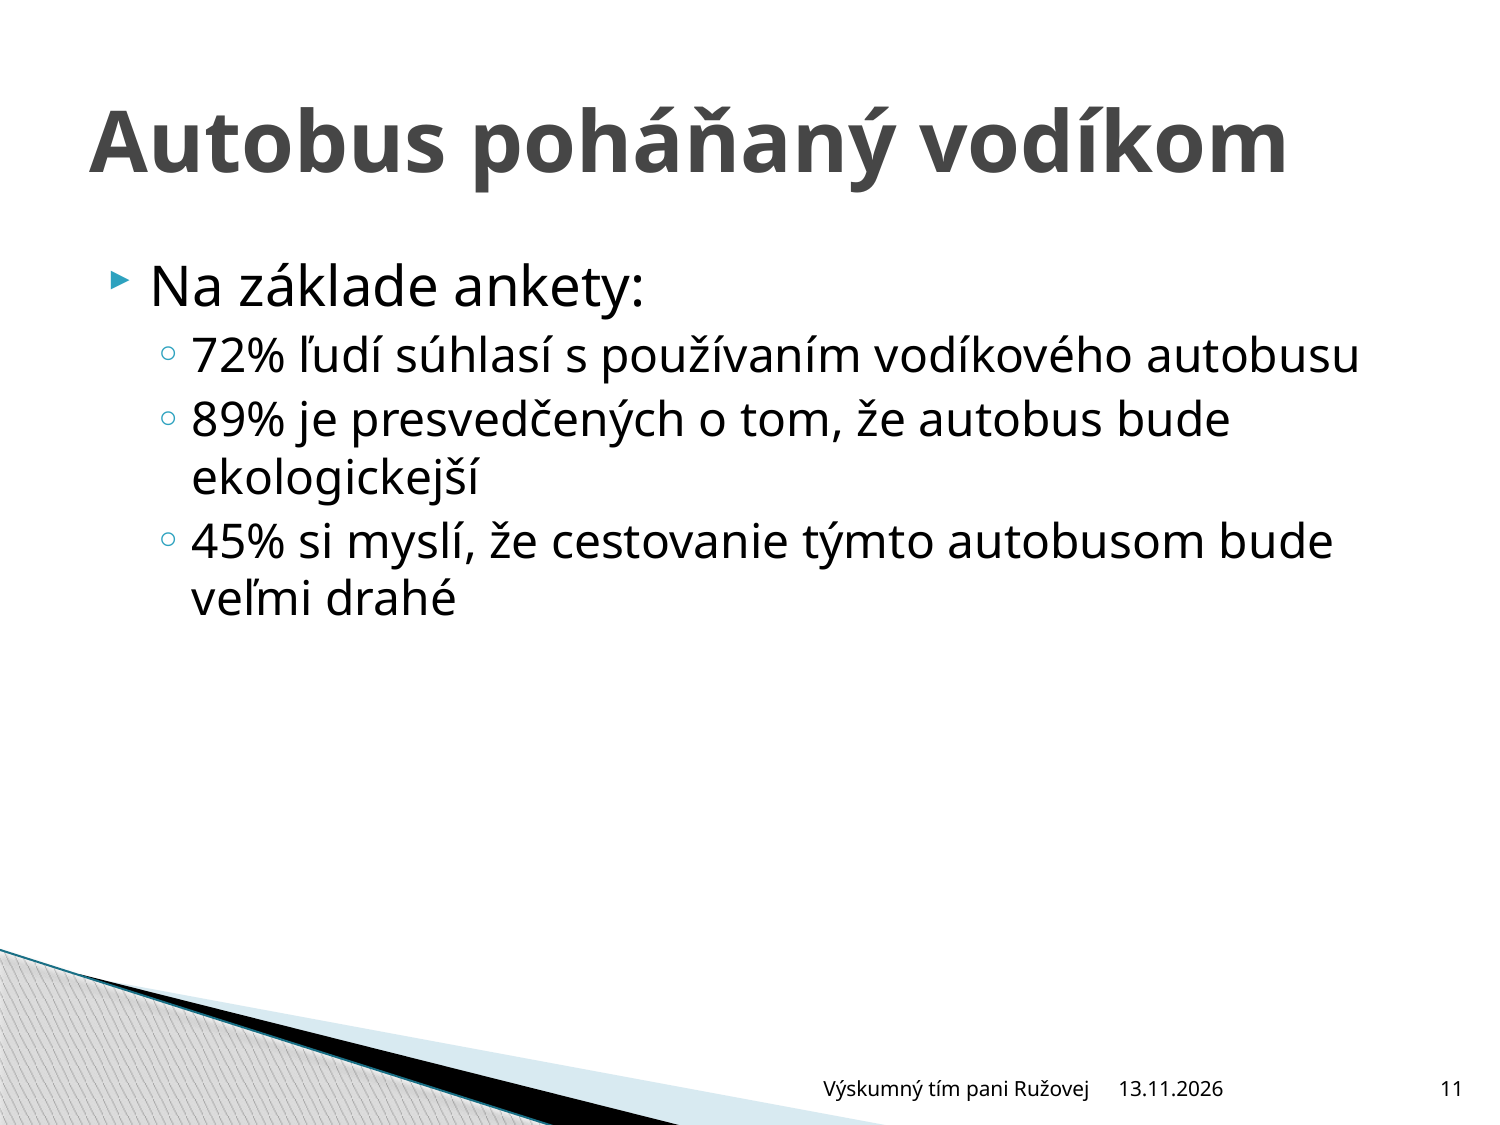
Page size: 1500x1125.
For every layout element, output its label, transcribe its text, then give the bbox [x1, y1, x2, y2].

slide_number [1103, 1051, 1418, 1112]
slide_number 11 [1418, 1051, 1479, 1112]
title Autobus poháňaný vodíkom [75, 45, 1425, 233]
list Na základe ankety: 72% ľudí súhlasí s používaním vodíkového autobusu 89% je presvedčených o tom, že autobus bude ekologickejší 45% si myslí, že cestovanie týmto autobusom bude veľmi drahé [75, 243, 1425, 986]
footer Výskumný tím pani Ružovej [718, 1051, 1103, 1112]
